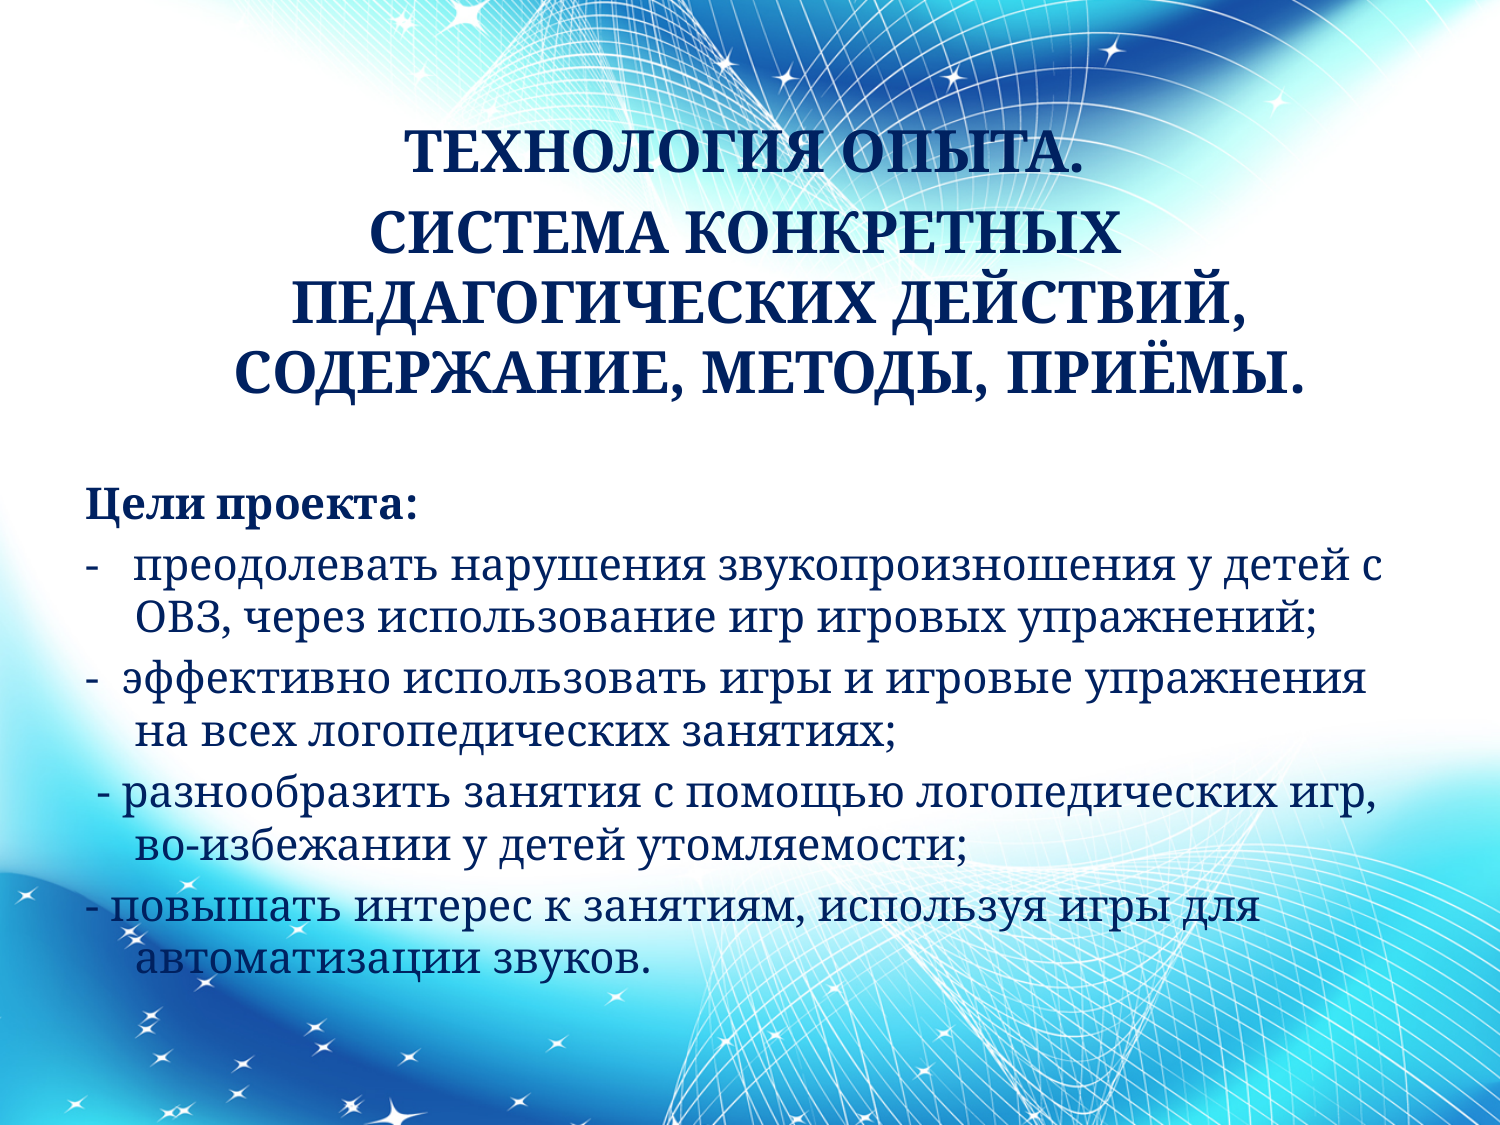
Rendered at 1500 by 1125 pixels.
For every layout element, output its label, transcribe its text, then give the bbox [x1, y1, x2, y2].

list ТЕХНОЛОГИЯ ОПЫТА. СИСТЕМА КОНКРЕТНЫХ ПЕДАГОГИЧЕСКИХ ДЕЙСТВИЙ, СОДЕРЖАНИЕ, МЕТОДЫ, ПРИЁМЫ. Цели проекта: - преодолевать нарушения звукопроизношения у детей с ОВЗ, через использование игр игровых упражнений; - эффективно использовать игры и игровые упражнения на всех логопедических занятиях; - разнообразить занятия с помощью логопедических игр, во-избежании у детей утомляемости; - повышать интерес к занятиям, используя игры для автоматизации звуков. [70, 46, 1421, 1099]
picture [0, 0, 1500, 1125]
